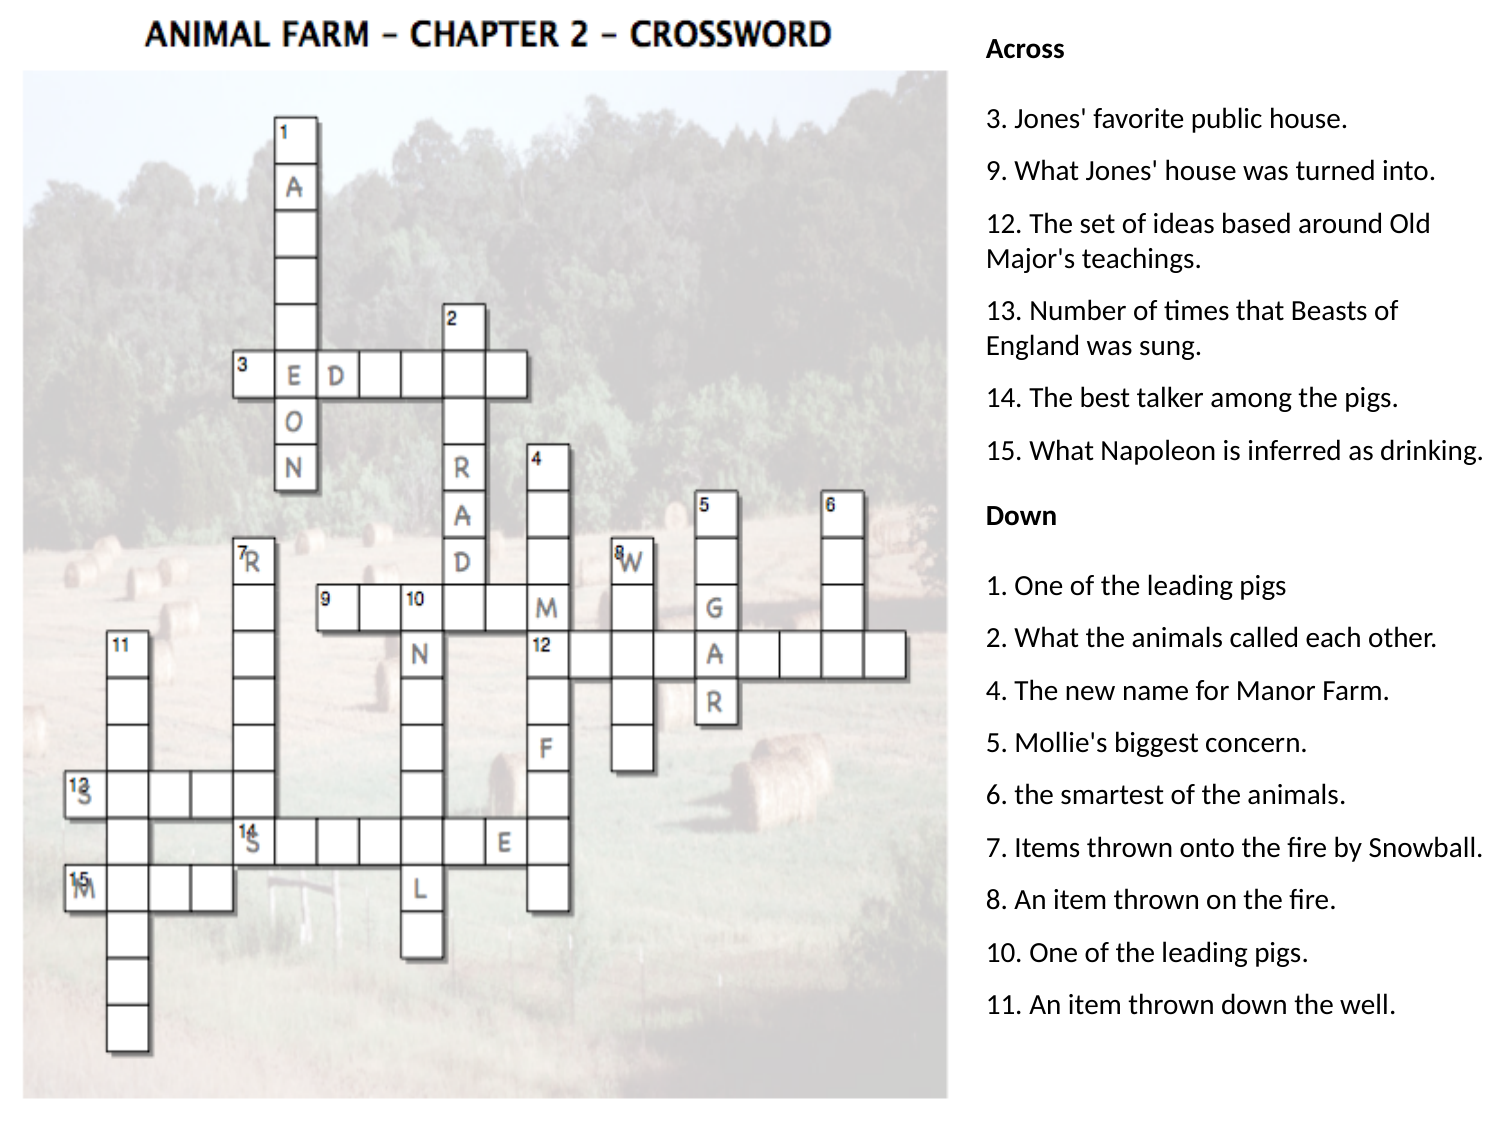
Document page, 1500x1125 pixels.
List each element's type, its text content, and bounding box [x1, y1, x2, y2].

text_box Across 3. Jones' favorite public house. 9. What Jones' house was turned into. 12. The set of ideas based around Old Major's teachings. 13. Number of times that Beasts of England was sung. 14. The best talker among the pigs. 15. What Napoleon is inferred as drinking. Down 1. One of the leading pigs 2. What the animals called each other. 4. The new name for Manor Farm. 5. Mollie's biggest concern. 6. the smartest of the animals. 7. Items thrown onto the fire by Snowball. 8. An item thrown on the fire. 10. One of the leading pigs. 11. An item thrown down the well. [976, 21, 1500, 1028]
picture [0, 0, 972, 1125]
